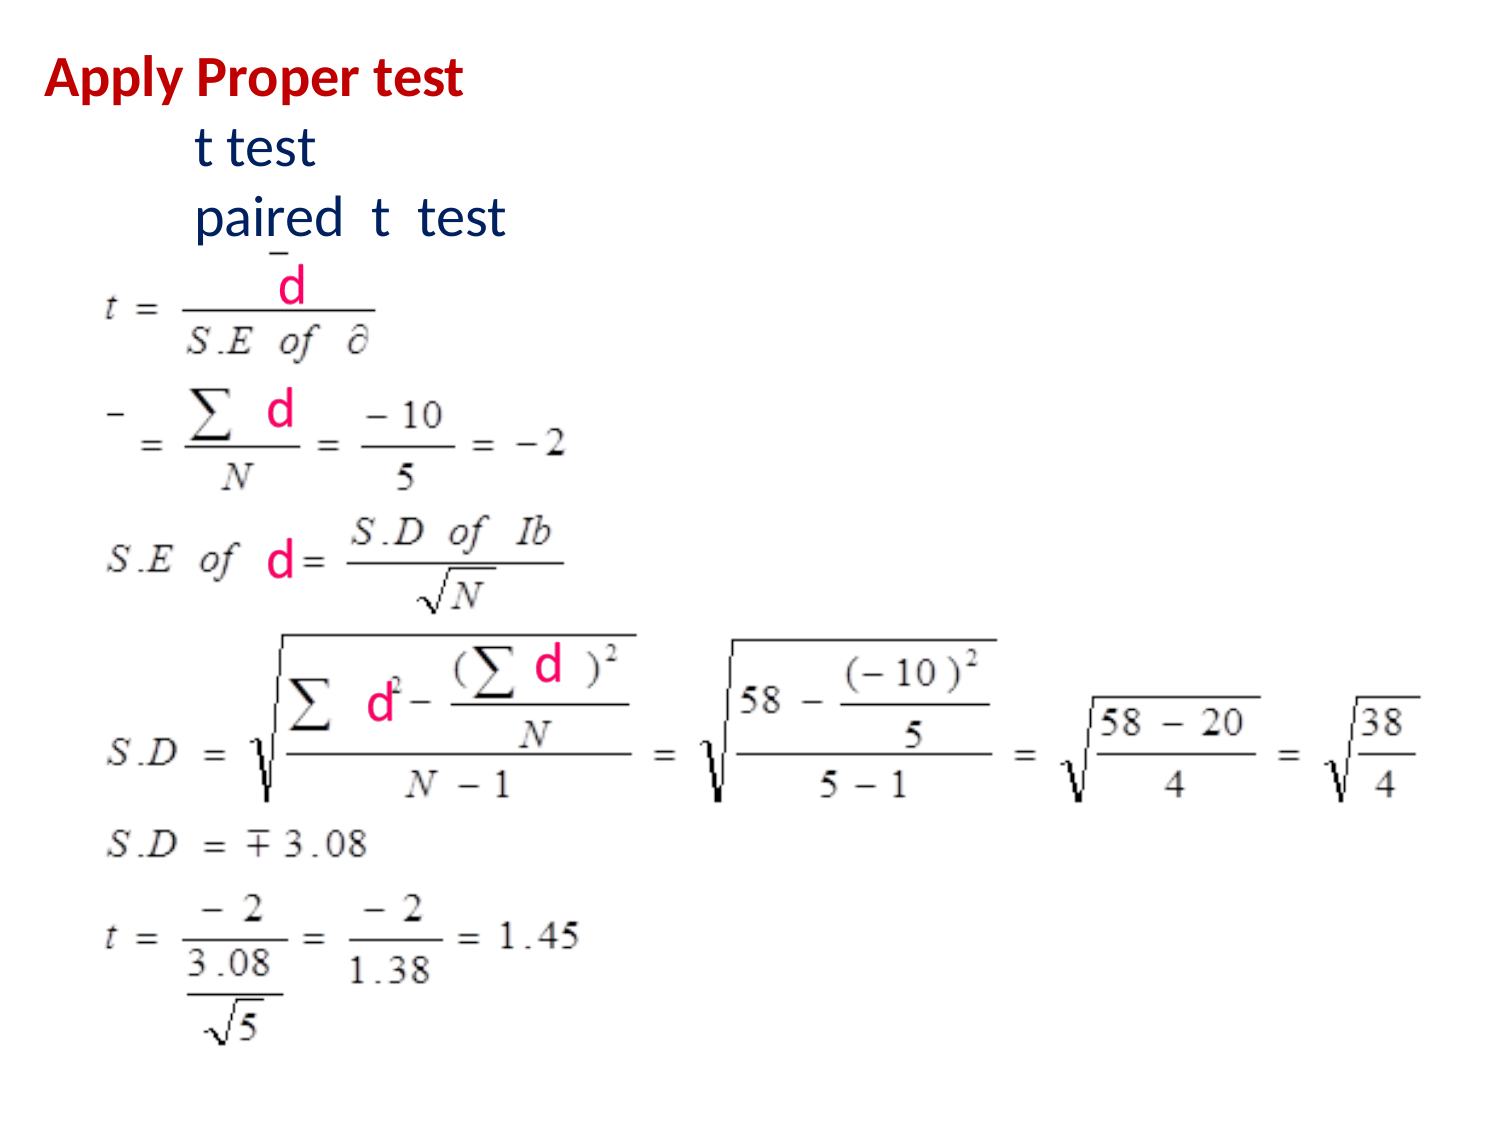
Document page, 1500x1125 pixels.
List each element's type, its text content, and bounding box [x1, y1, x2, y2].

text_box Apply Proper test t test paired t test [29, 30, 939, 256]
picture [98, 231, 1436, 1056]
